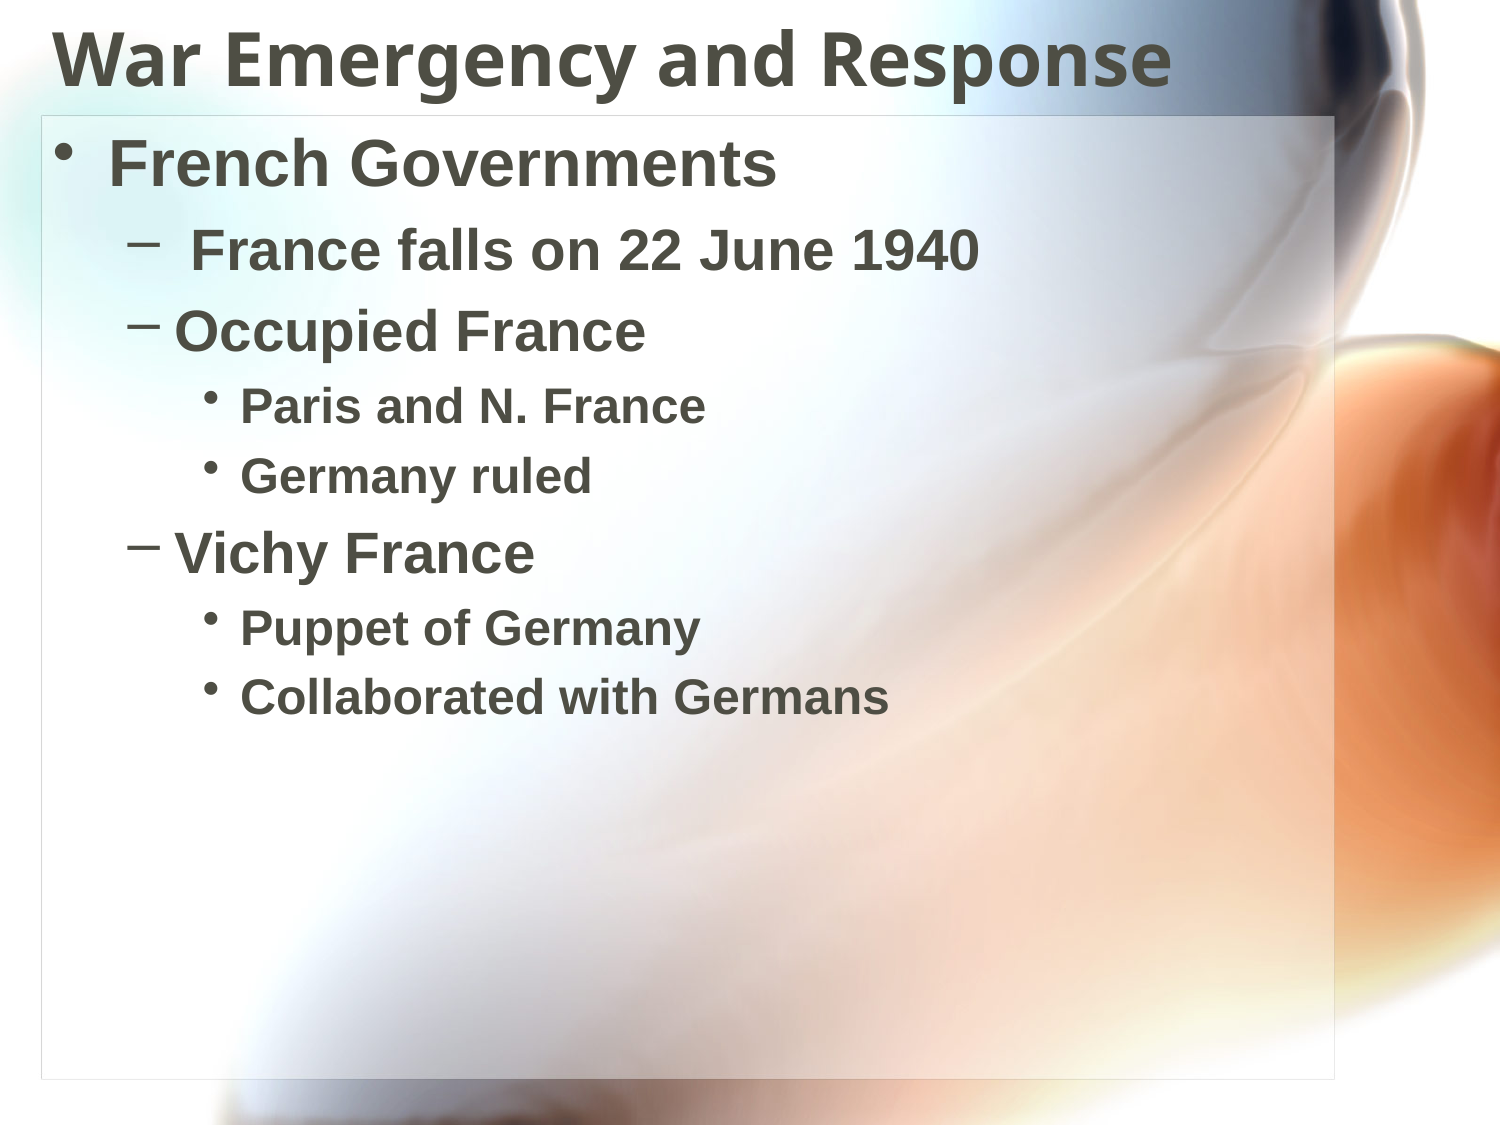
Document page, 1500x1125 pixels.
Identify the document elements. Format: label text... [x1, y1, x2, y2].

title War Emergency and Response [37, 0, 1325, 112]
picture [0, 0, 1500, 1125]
list French Governments France falls on 22 June 1940 Occupied France Paris and N. France Germany ruled Vichy France Puppet of Germany Collaborated with Germans [37, 112, 1363, 1075]
